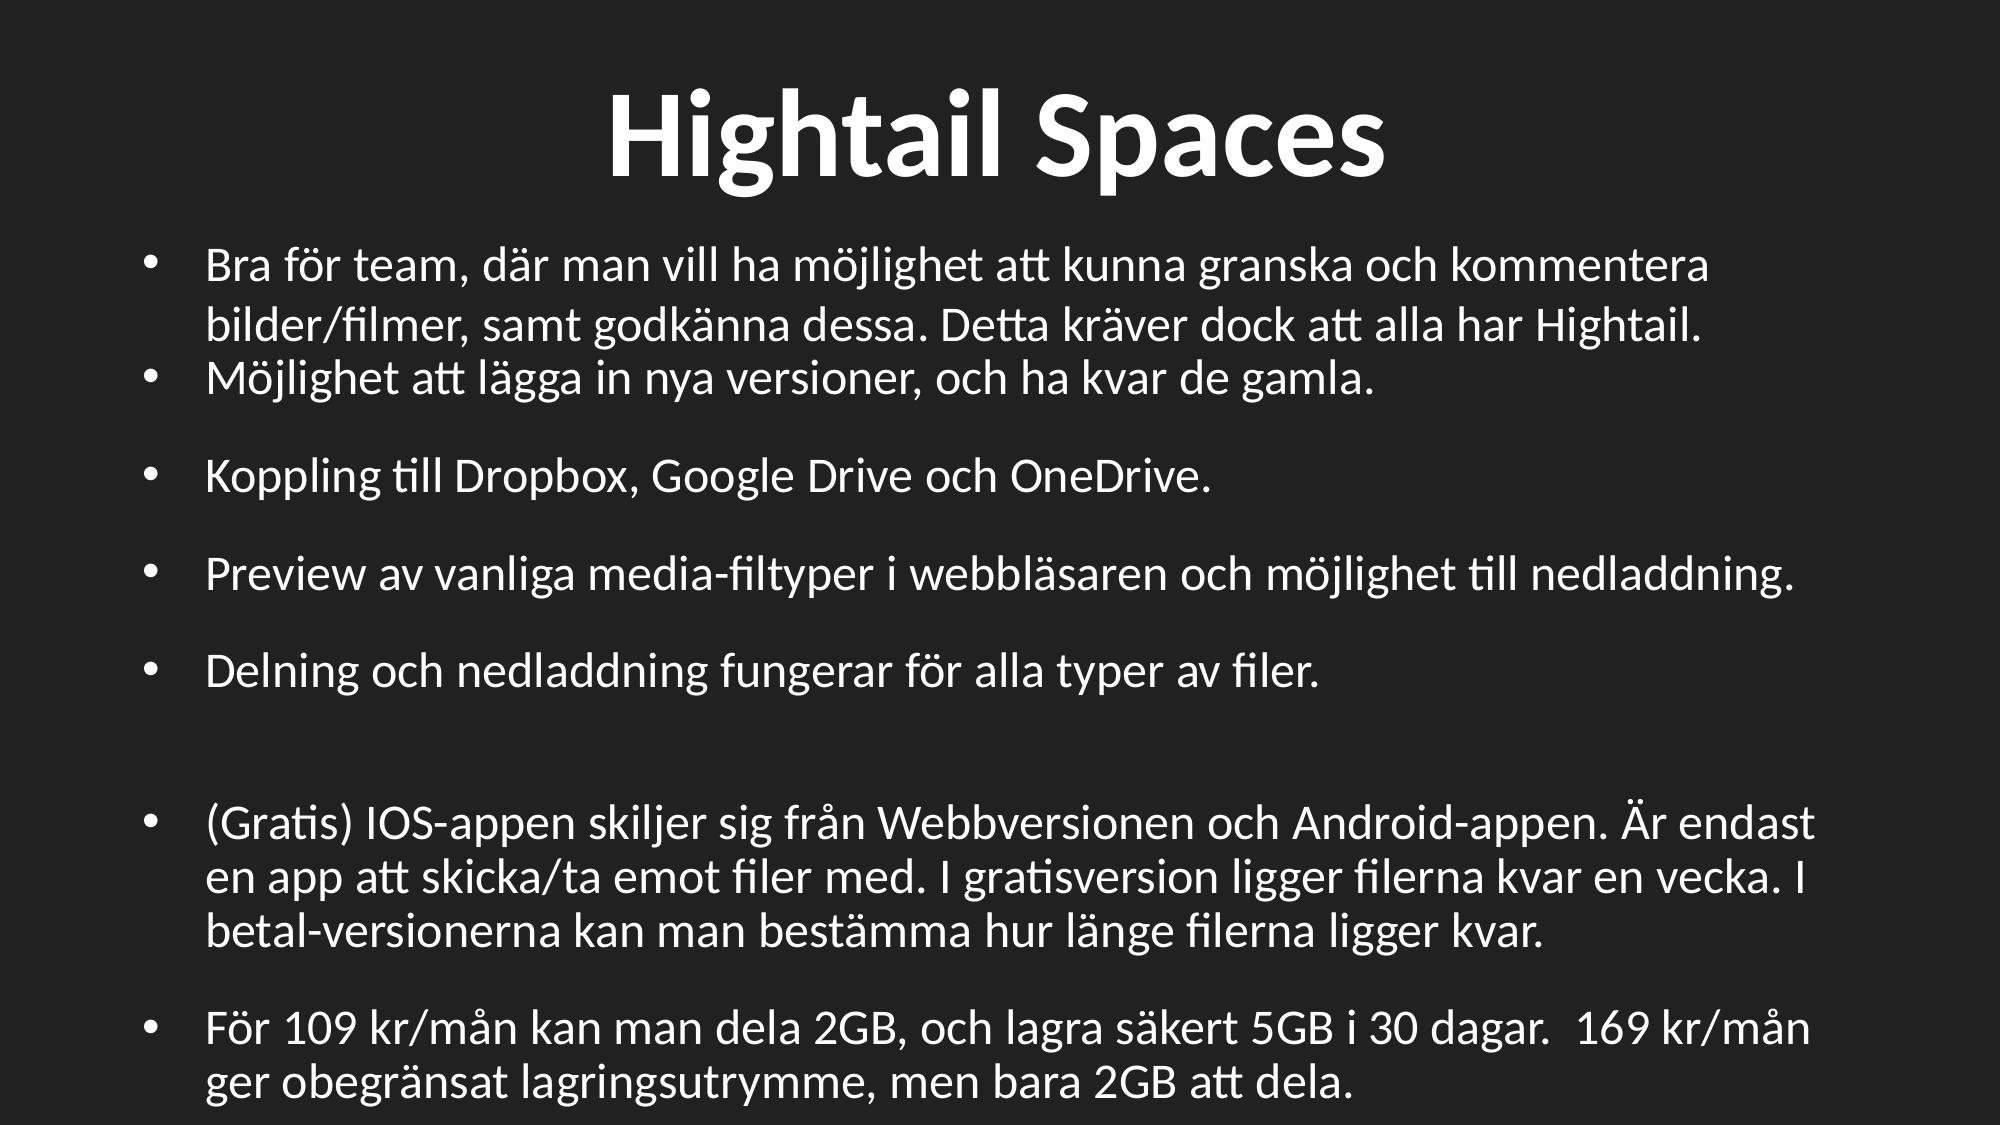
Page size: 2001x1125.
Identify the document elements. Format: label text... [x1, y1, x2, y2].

title Hightail Spaces [18, 27, 1976, 212]
list Bra för team, där man vill ha möjlighet att kunna granska och kommentera bilder/filmer, samt godkänna dessa. Detta kräver dock att alla har Hightail. Möjlighet att lägga in nya versioner, och ha kvar de gamla. Koppling till Dropbox, Google Drive och OneDrive. Preview av vanliga media-filtyper i webbläsaren och möjlighet till nedladdning. Delning och nedladdning fungerar för alla typer av filer. (Gratis) IOS-appen skiljer sig från Webbversionen och Android-appen. Är endast en app att skicka/ta emot filer med. I gratisversion ligger filerna kvar en vecka. I betal-versionerna kan man bestämma hur länge filerna ligger kvar. För 109 kr/mån kan man dela 2GB, och lagra säkert 5GB i 30 dagar. 169 kr/mån ger obegränsat lagringsutrymme, men bara 2GB att dela. [110, 212, 1866, 1071]
